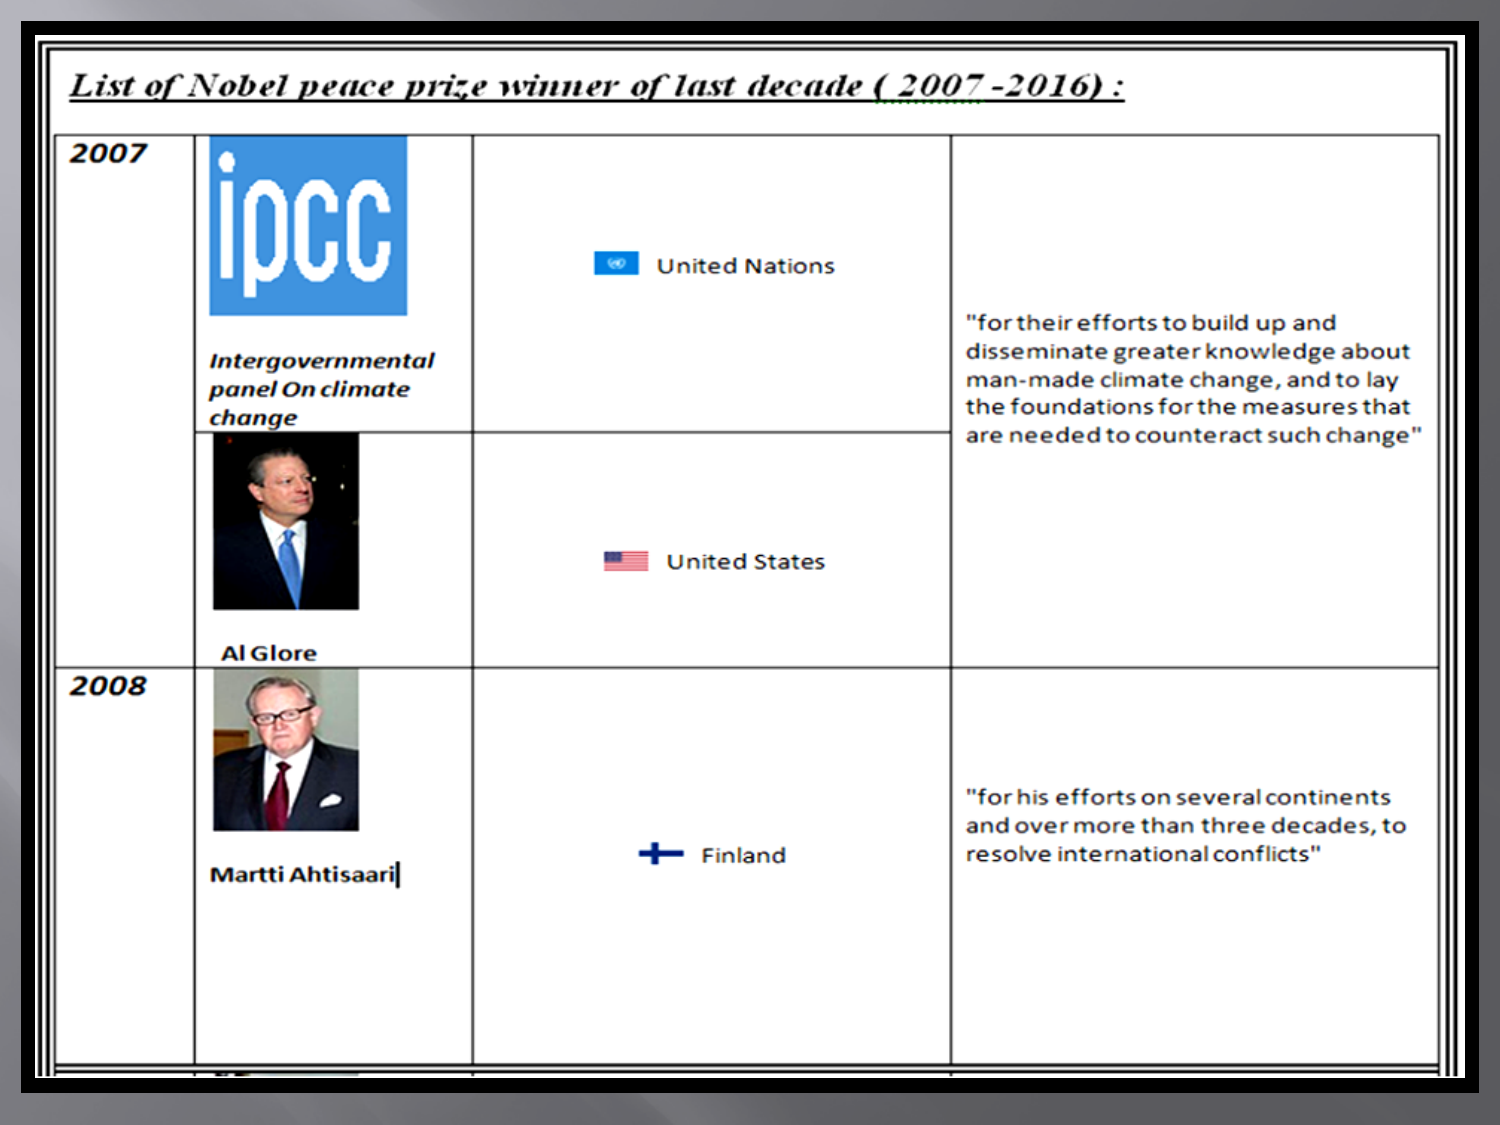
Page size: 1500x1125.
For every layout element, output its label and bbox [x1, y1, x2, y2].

list [34, 34, 1466, 1079]
